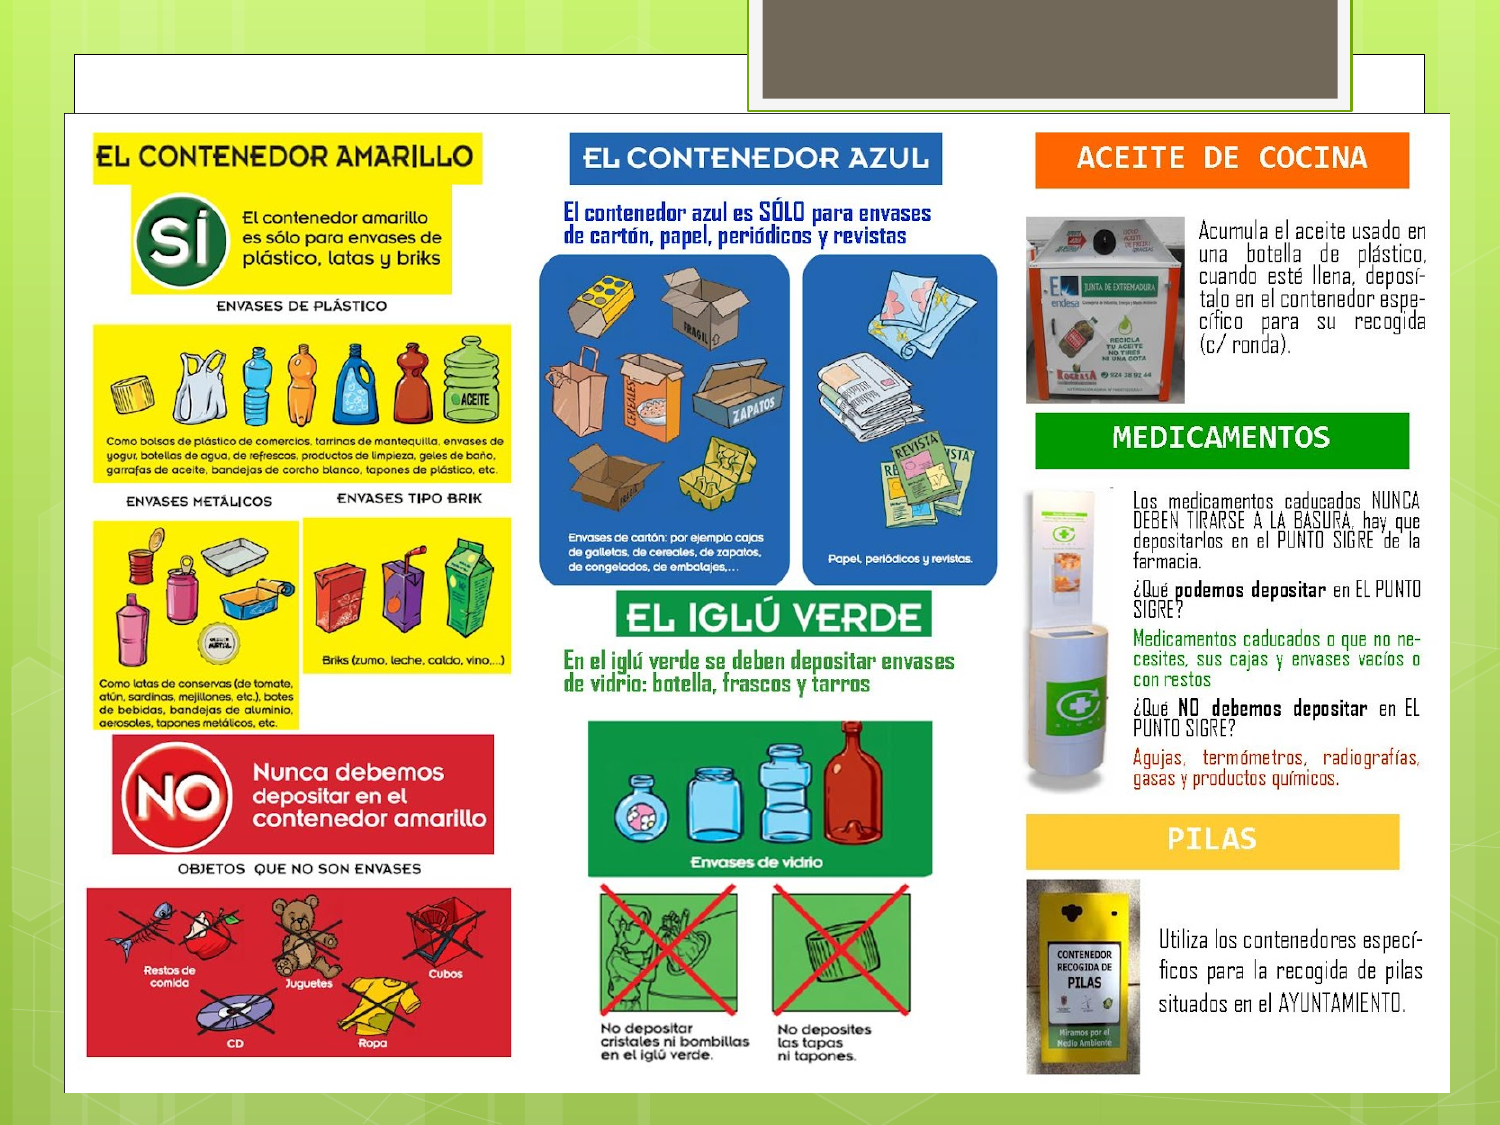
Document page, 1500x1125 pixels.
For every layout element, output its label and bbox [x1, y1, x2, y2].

picture [64, 113, 1451, 1093]
